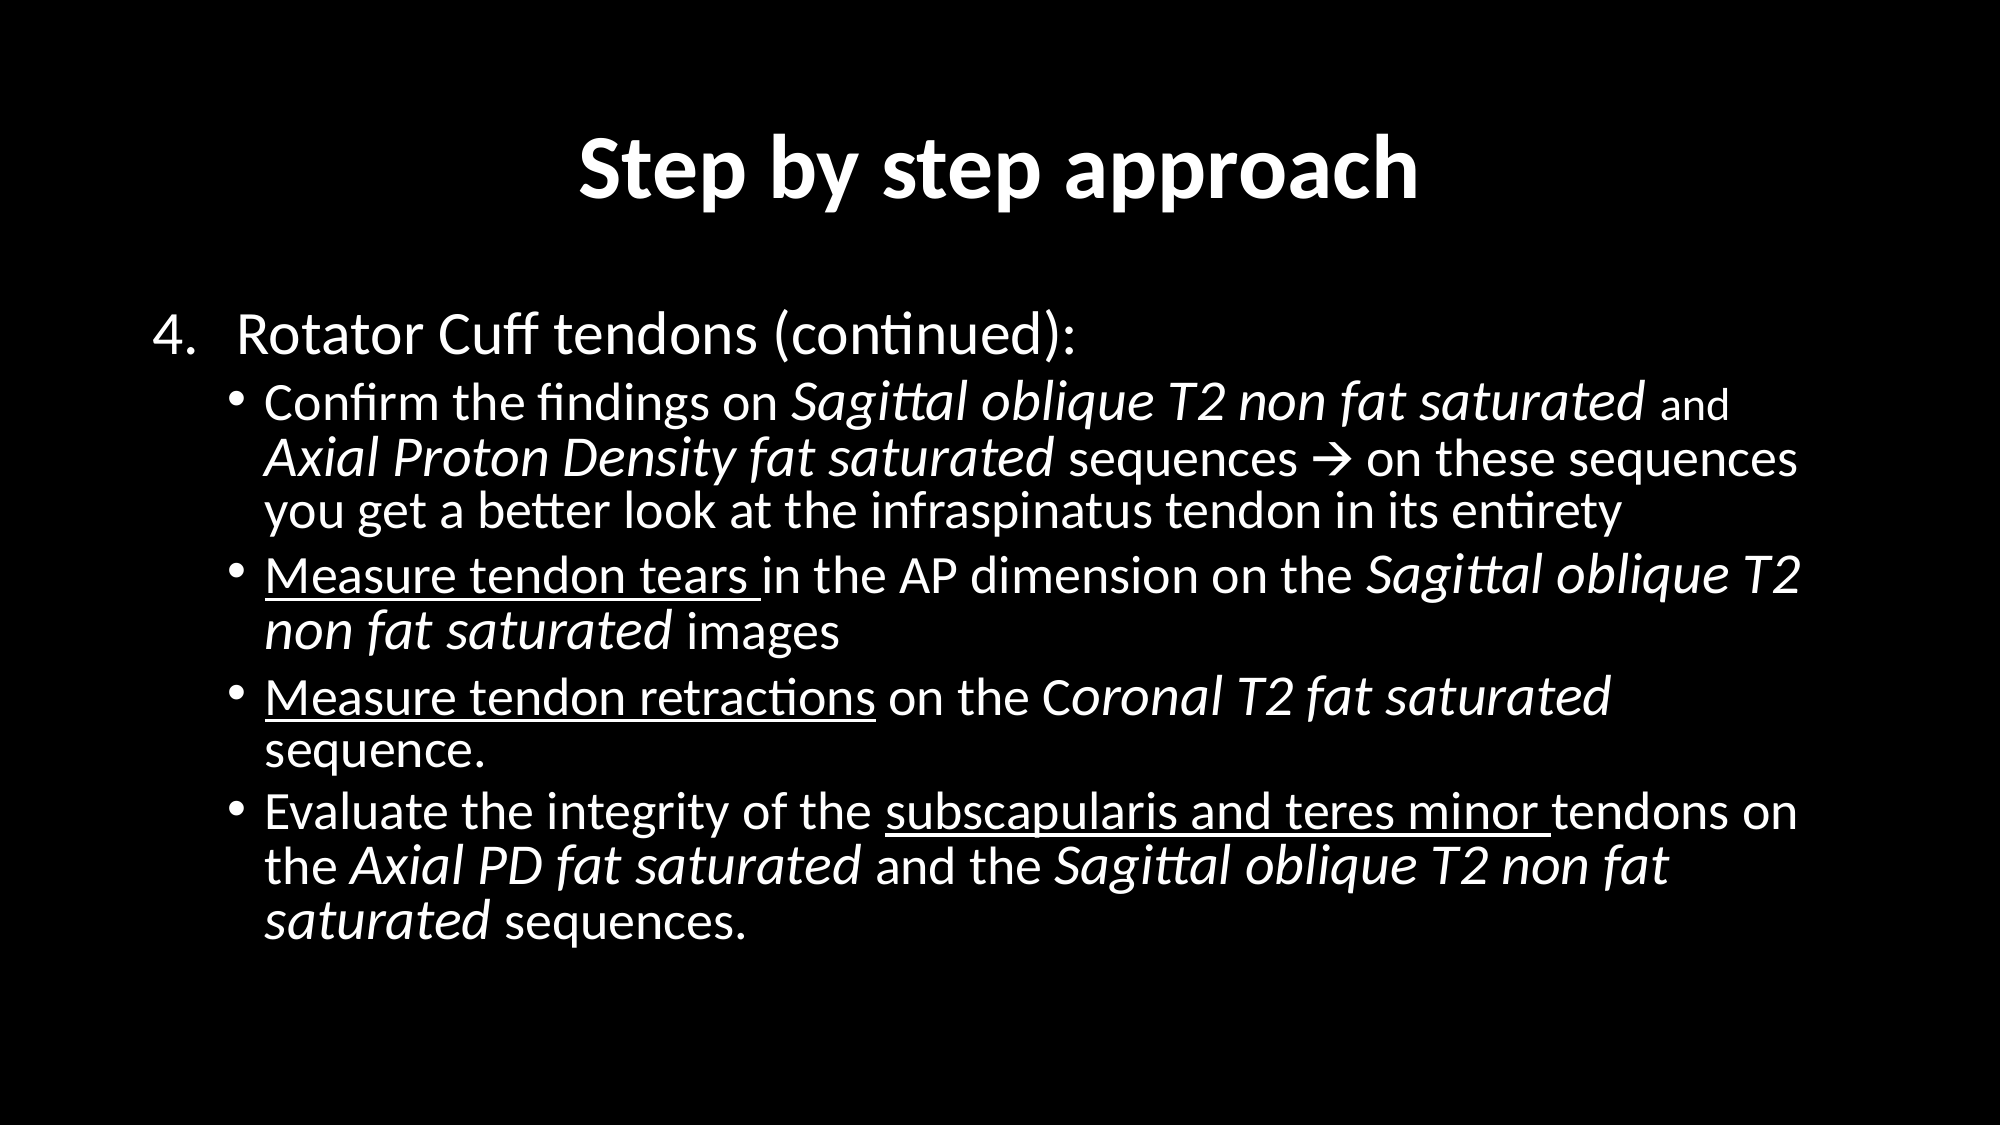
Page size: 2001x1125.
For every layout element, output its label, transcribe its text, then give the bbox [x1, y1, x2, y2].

title Step by step approach [137, 59, 1863, 278]
list Rotator Cuff tendons (continued): Confirm the findings on Sagittal oblique T2 non fat saturated and Axial Proton Density fat saturated sequences 🡪 on these sequences you get a better look at the infraspinatus tendon in its entirety Measure tendon tears in the AP dimension on the Sagittal oblique T2 non fat saturated images Measure tendon retractions on the Coronal T2 fat saturated sequence. Evaluate the integrity of the subscapularis and teres minor tendons on the Axial PD fat saturated and the Sagittal oblique T2 non fat saturated sequences. [137, 299, 1863, 1014]
